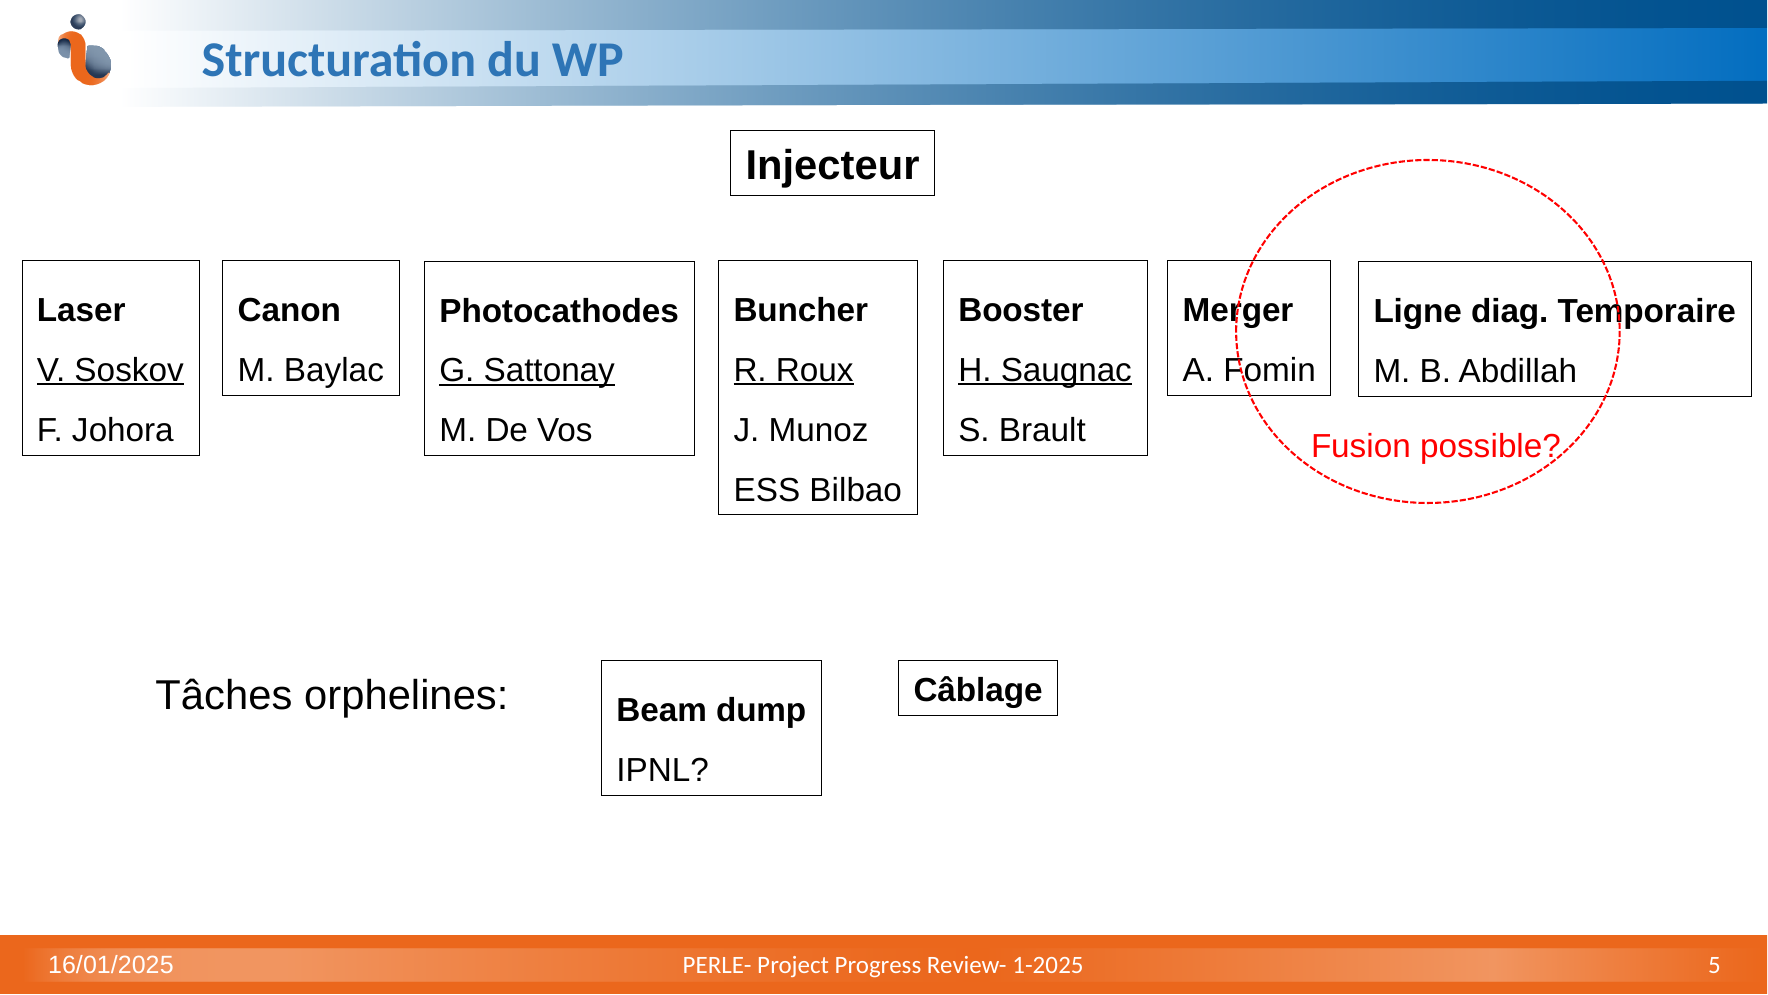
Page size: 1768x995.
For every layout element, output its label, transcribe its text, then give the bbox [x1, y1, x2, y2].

text_box Laser V. Soskov F. Johora [22, 260, 200, 456]
text_box Canon M. Baylac [222, 260, 400, 396]
text_box Booster H. Saugnac S. Brault [943, 260, 1148, 456]
text_box Buncher R. Roux J. Munoz ESS Bilbao [718, 260, 918, 515]
text_box [1235, 158, 1621, 457]
text_box Injecteur [730, 130, 935, 196]
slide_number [33, 937, 429, 991]
text_box [1316, 472, 1540, 505]
slide_number 5 [1338, 937, 1736, 991]
footer PERLE- Project Progress Review- 1-2025 [481, 937, 1286, 991]
text_box Fusion possible? [1296, 416, 1577, 472]
text_box Câblage [898, 660, 1058, 716]
text_box Photocathodes G. Sattonay M. De Vos [424, 261, 695, 456]
text_box Beam dump IPNL? [601, 660, 822, 796]
text_box Ligne diag. Temporaire M. B. Abdillah [1605, 261, 1752, 397]
title Structuration du WP [186, 24, 1120, 96]
text_box Tâches orphelines: [140, 660, 524, 726]
picture [0, 0, 1768, 994]
text_box Merger A. Fomin [1167, 260, 1253, 396]
